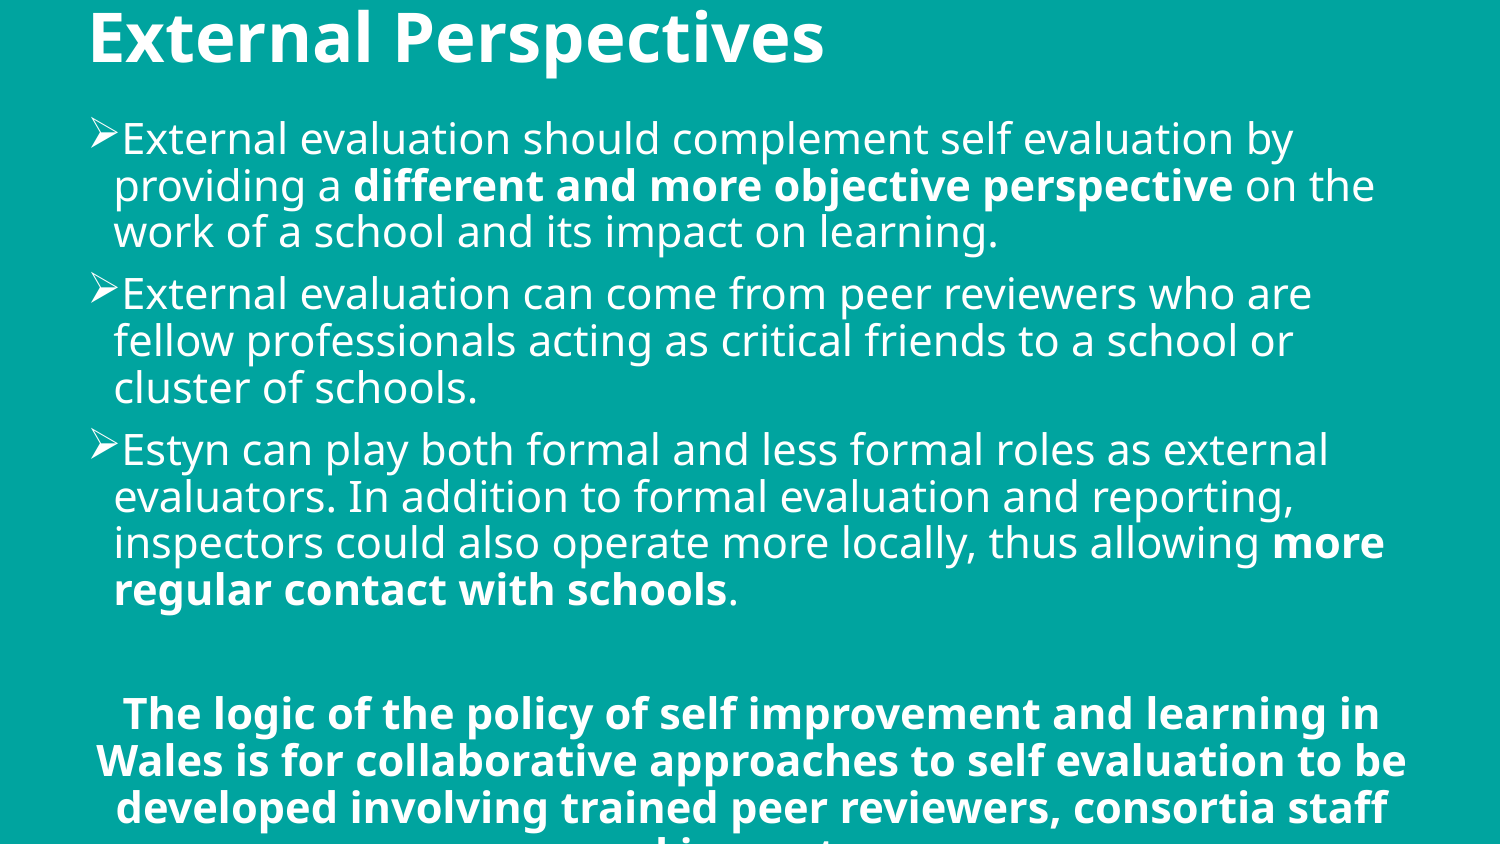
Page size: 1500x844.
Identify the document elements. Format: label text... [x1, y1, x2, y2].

title External Perspectives [76, 0, 1427, 111]
list External evaluation should complement self evaluation by providing a different and more objective perspective on the work of a school and its impact on learning. External evaluation can come from peer reviewers who are fellow professionals acting as critical friends to a school or cluster of schools. Estyn can play both formal and less formal roles as external evaluators. In addition to formal evaluation and reporting, inspectors could also operate more locally, thus allowing more regular contact with schools. The logic of the policy of self improvement and learning in Wales is for collaborative approaches to self evaluation to be developed involving trained peer reviewers, consortia staff and inspectors. [76, 111, 1427, 844]
